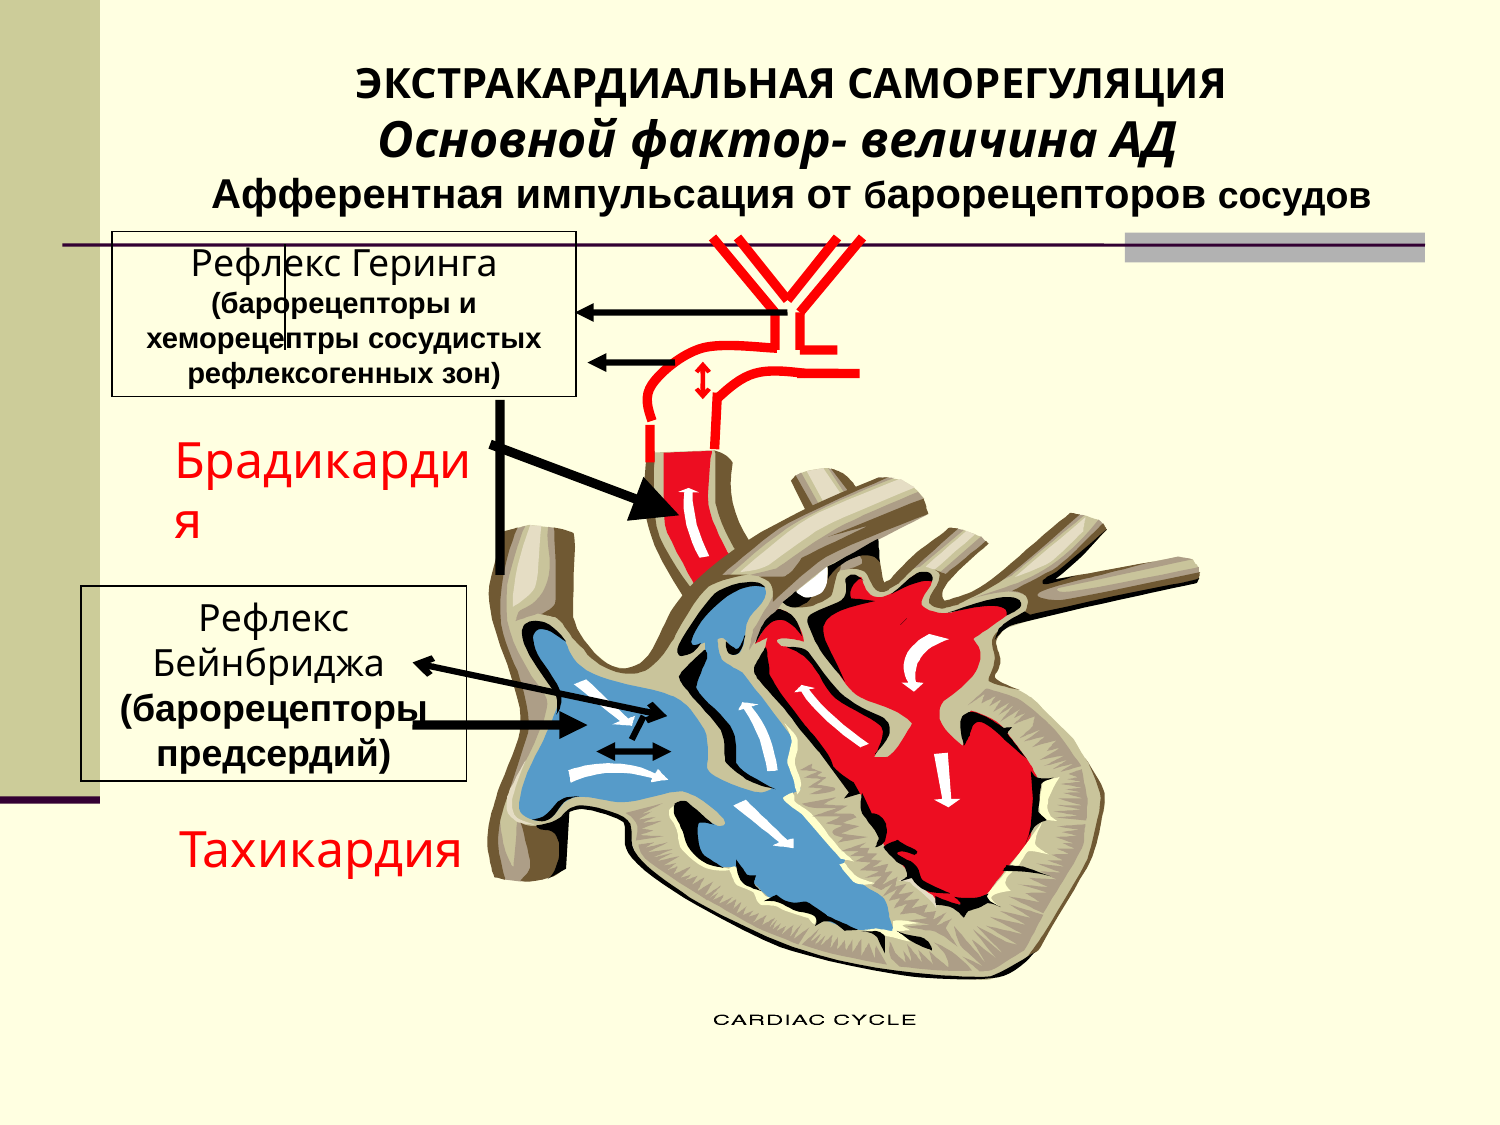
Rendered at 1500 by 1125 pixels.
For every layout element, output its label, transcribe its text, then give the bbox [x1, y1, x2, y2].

text_box [577, 306, 788, 319]
text_box [647, 345, 774, 421]
text_box [587, 356, 676, 369]
text_box Брадикардия [159, 420, 513, 556]
title ЭКСТРАКАРДИАЛЬНАЯ САМОРЕГУЛЯЦИЯ Основной фактор- величина АД Афферентная импульсация от барорецепторов сосудов [111, 30, 1471, 234]
text_box [717, 370, 803, 399]
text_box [482, 447, 1204, 1027]
text_box Тахикардия [159, 810, 477, 886]
text_box Рефлекс Бейнбриджа (барорецепторы предсердий) [81, 586, 467, 781]
text_box Рефлекс Геринга (барорецепторы и хеморецептры сосудистых рефлексогенных зон) [112, 231, 577, 397]
